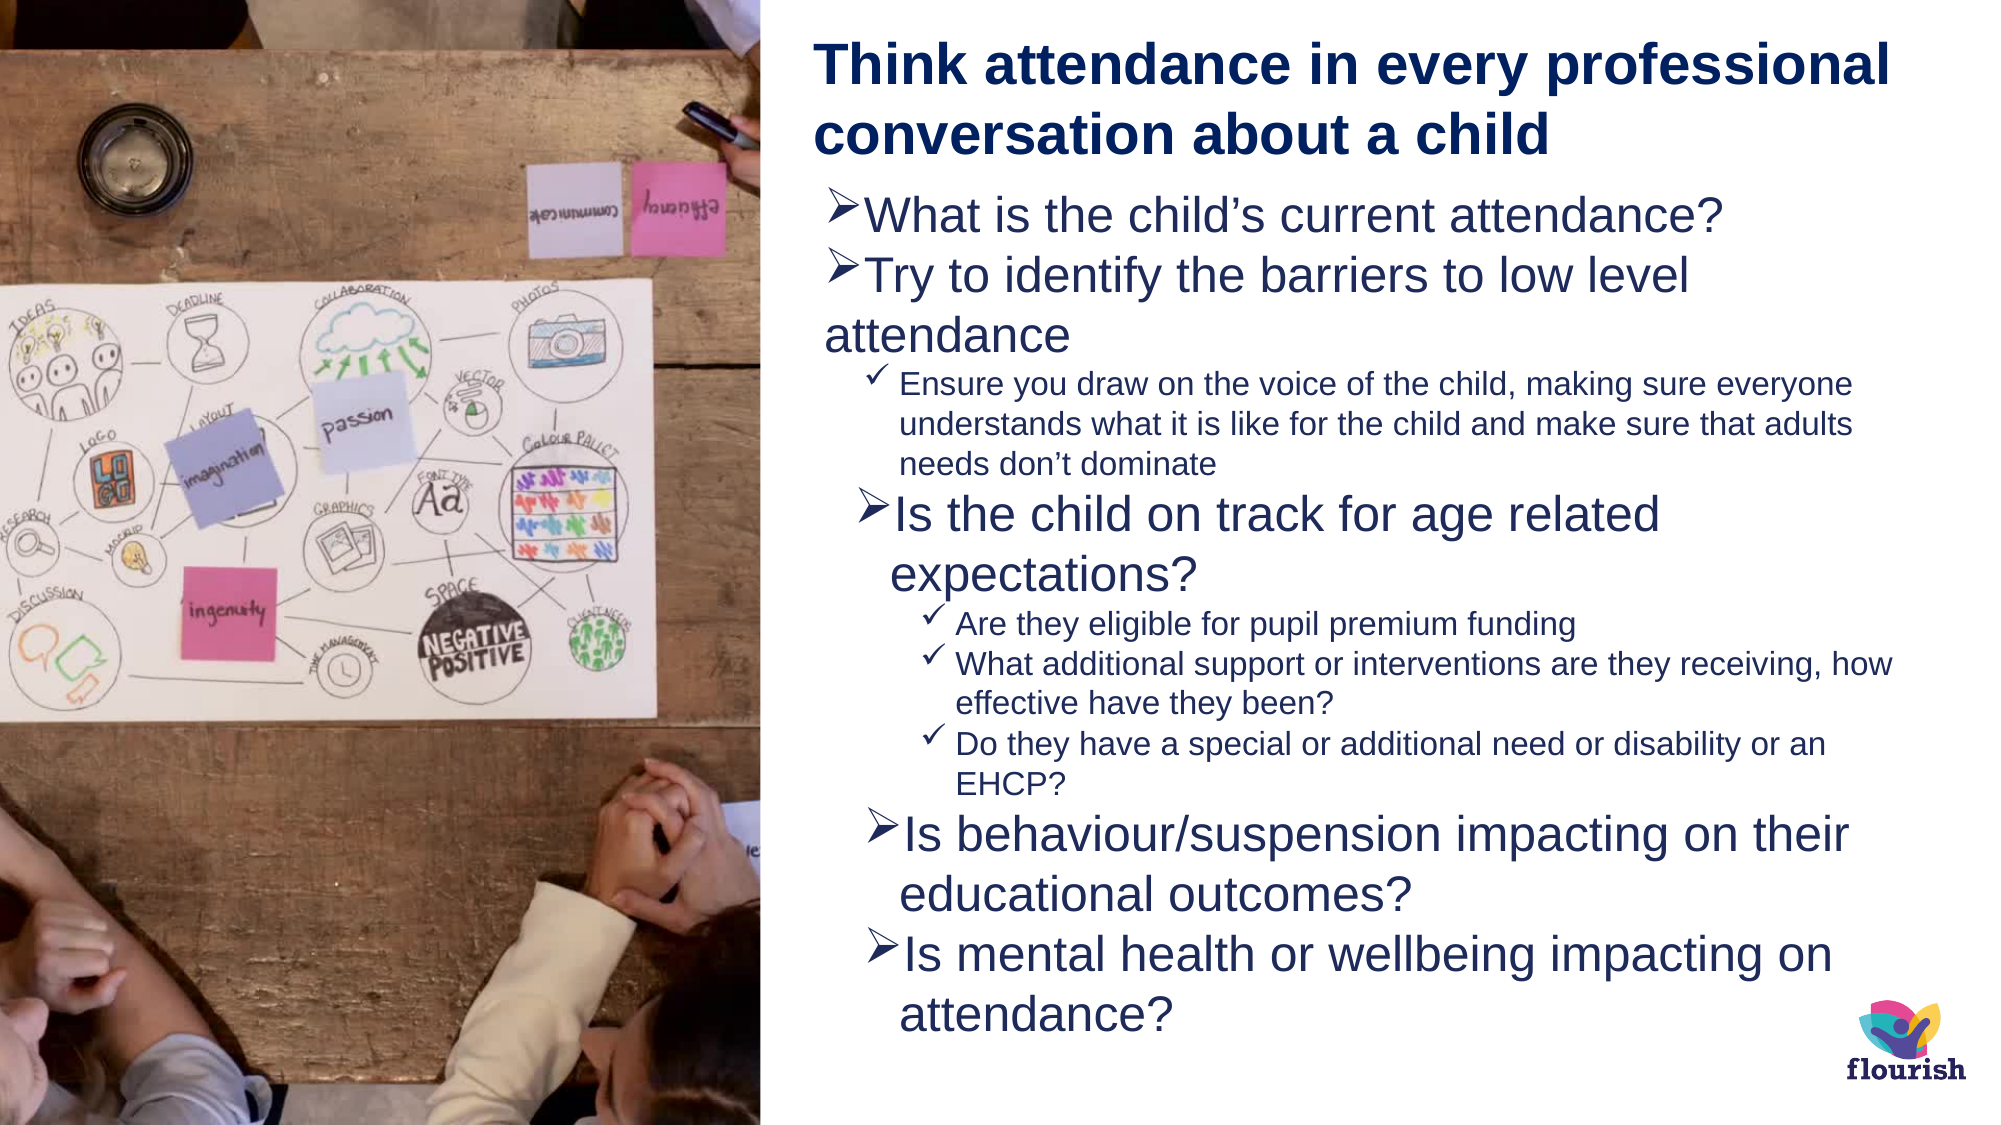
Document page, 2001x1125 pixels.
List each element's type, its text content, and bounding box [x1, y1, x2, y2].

text_box What is the child’s current attendance? Try to identify the barriers to low level attendance Ensure you draw on the voice of the child, making sure everyone understands what it is like for the child and make sure that adults needs don’t dominate Is the child on track for age related expectations? Are they eligible for pupil premium funding What additional support or interventions are they receiving, how effective have they been? Do they have a special or additional need or disability or an EHCP? Is behaviour/suspension impacting on their educational outcomes? Is mental health or wellbeing impacting on attendance? [809, 124, 1949, 1049]
picture [1847, 999, 1966, 1080]
picture [0, 0, 761, 1125]
title Think attendance in every professional conversation about a child [797, 18, 1912, 222]
